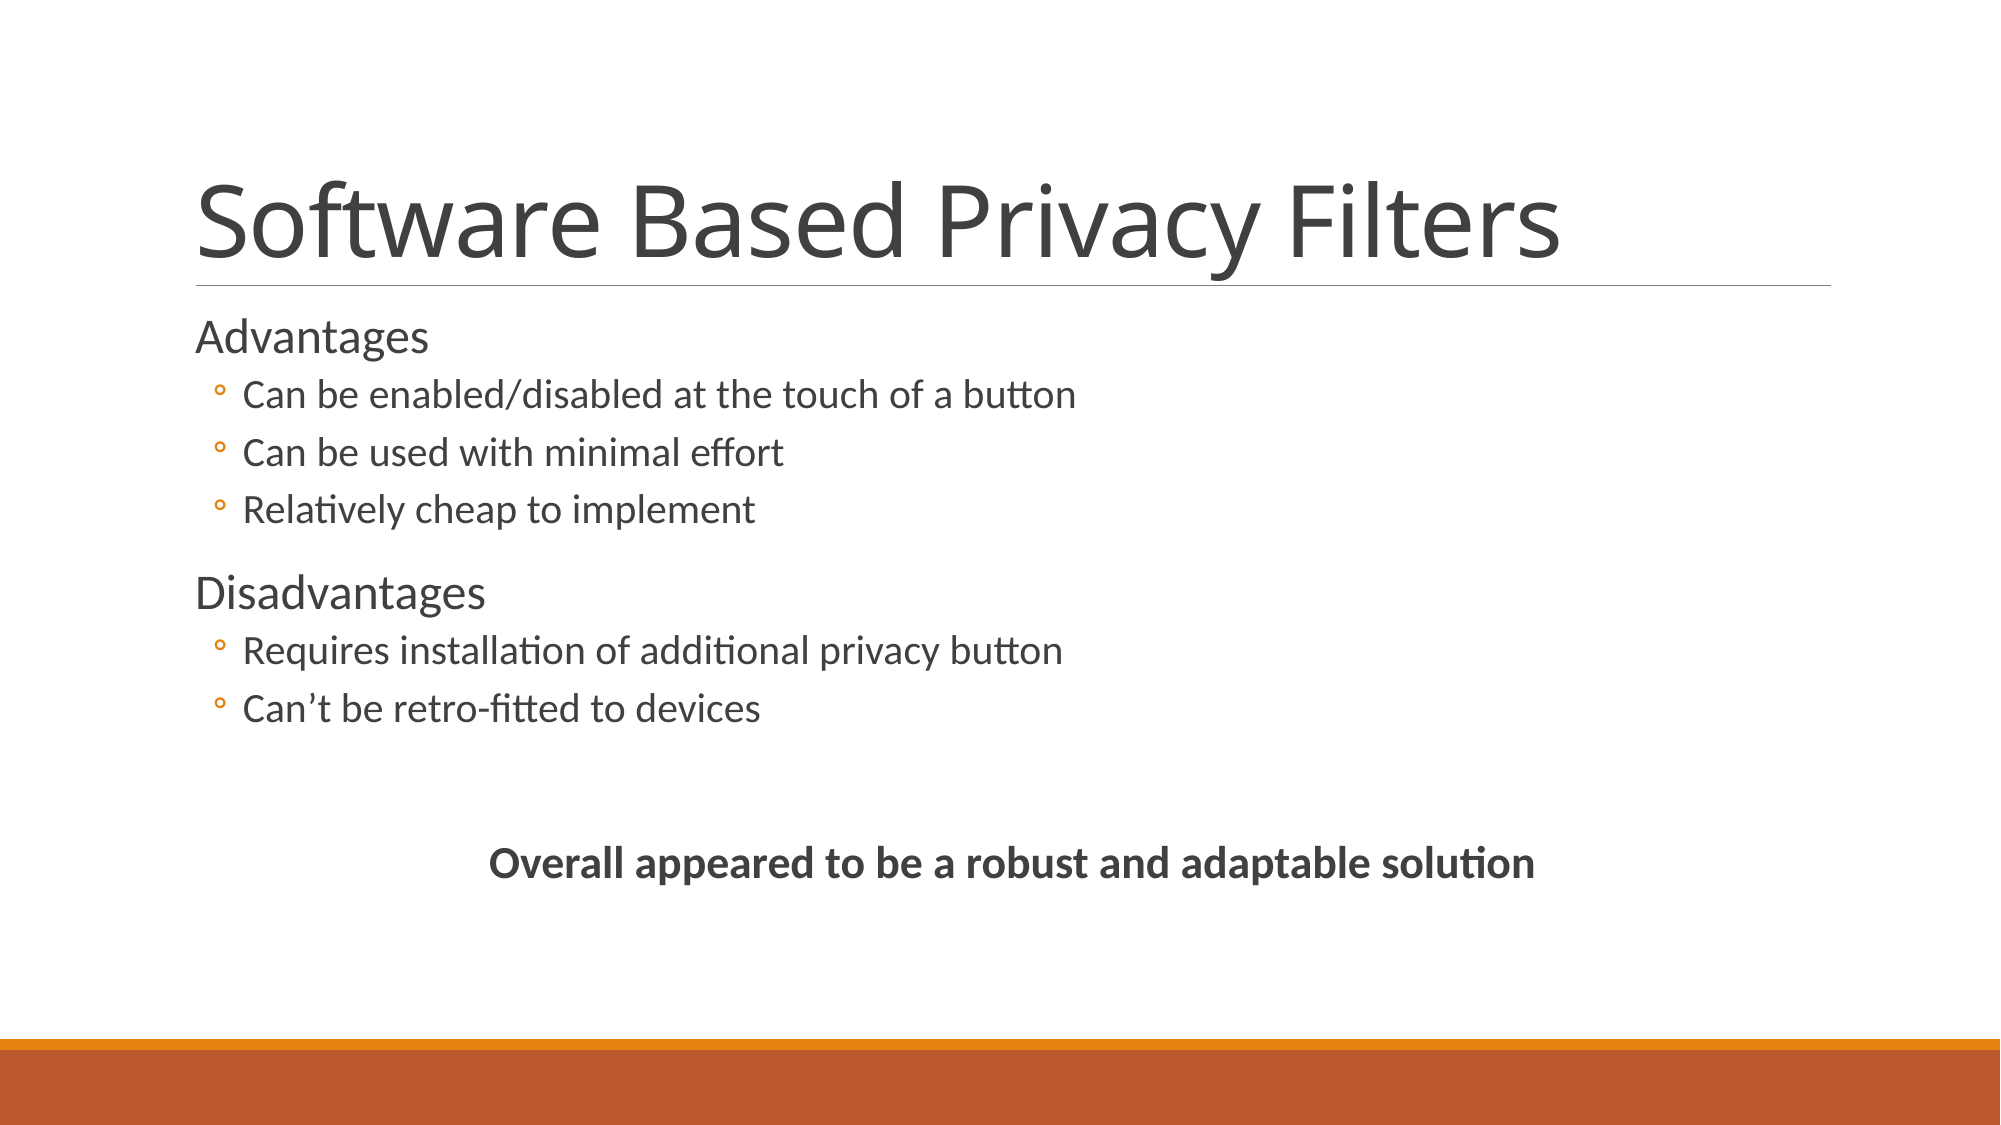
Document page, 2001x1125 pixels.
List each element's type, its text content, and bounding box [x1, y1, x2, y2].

list Advantages Can be enabled/disabled at the touch of a button Can be used with minimal effort Relatively cheap to implement Disadvantages Requires installation of additional privacy button Can’t be retro-fitted to devices Overall appeared to be a robust and adaptable solution [180, 302, 1830, 963]
title Software Based Privacy Filters [180, 47, 1830, 285]
